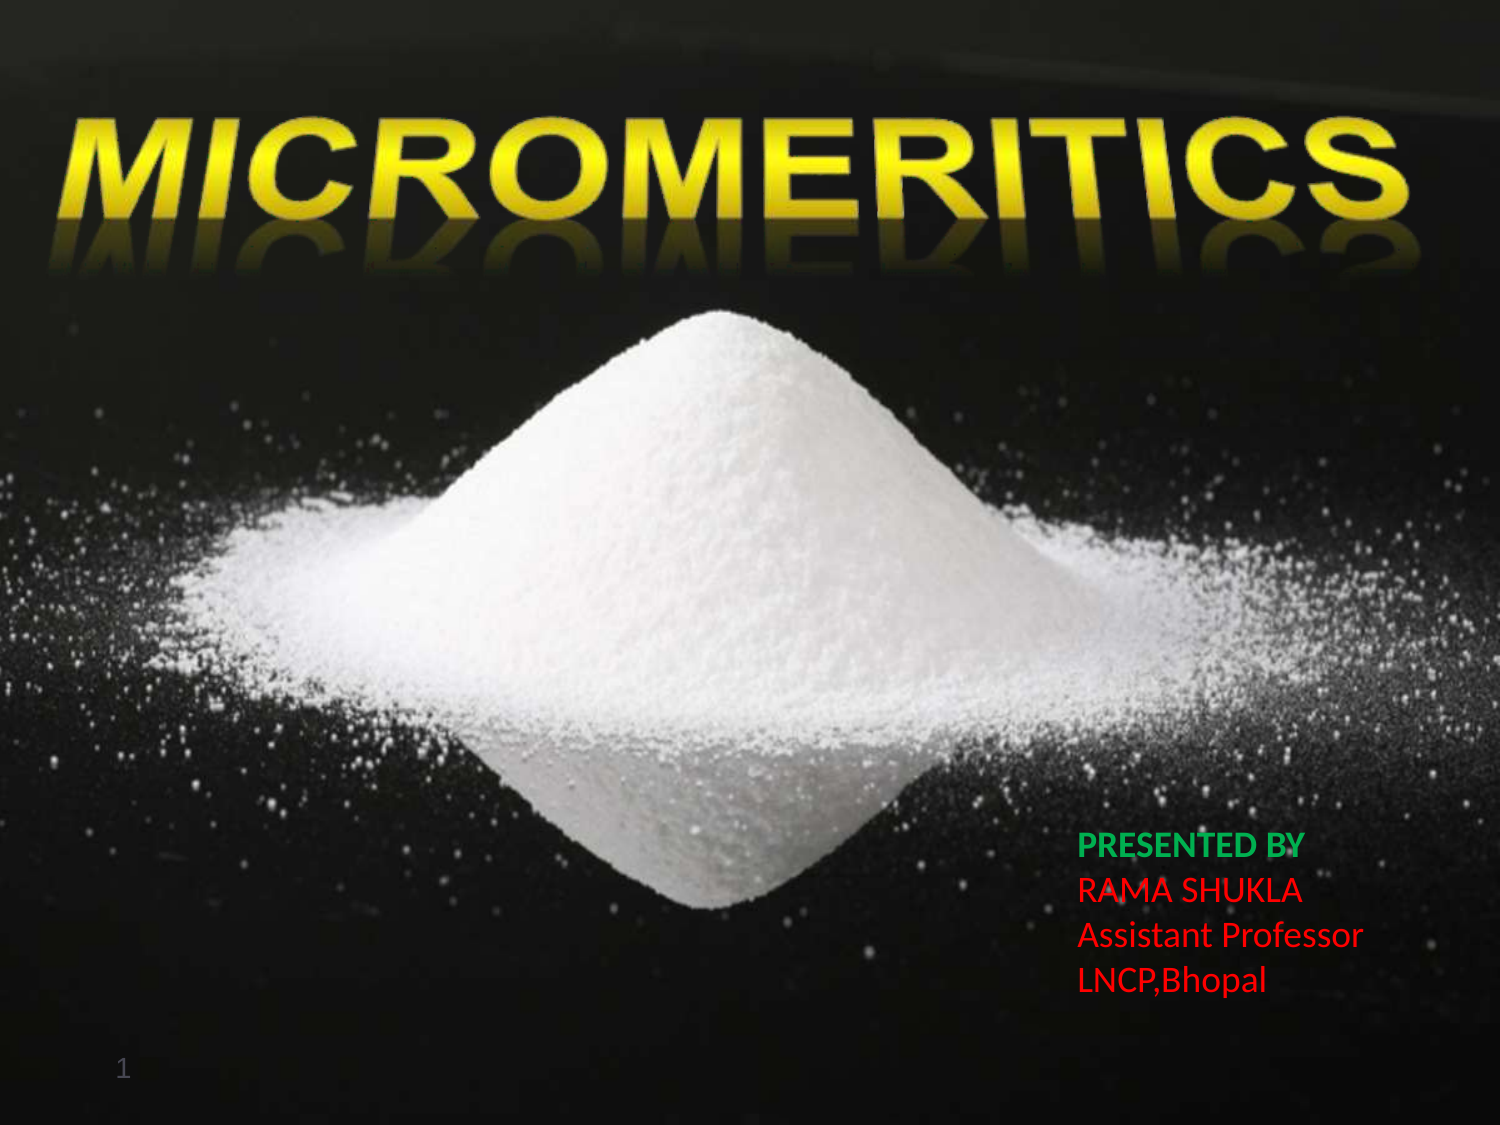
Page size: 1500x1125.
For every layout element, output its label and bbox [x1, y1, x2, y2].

text_box [0, 0, 1500, 1125]
